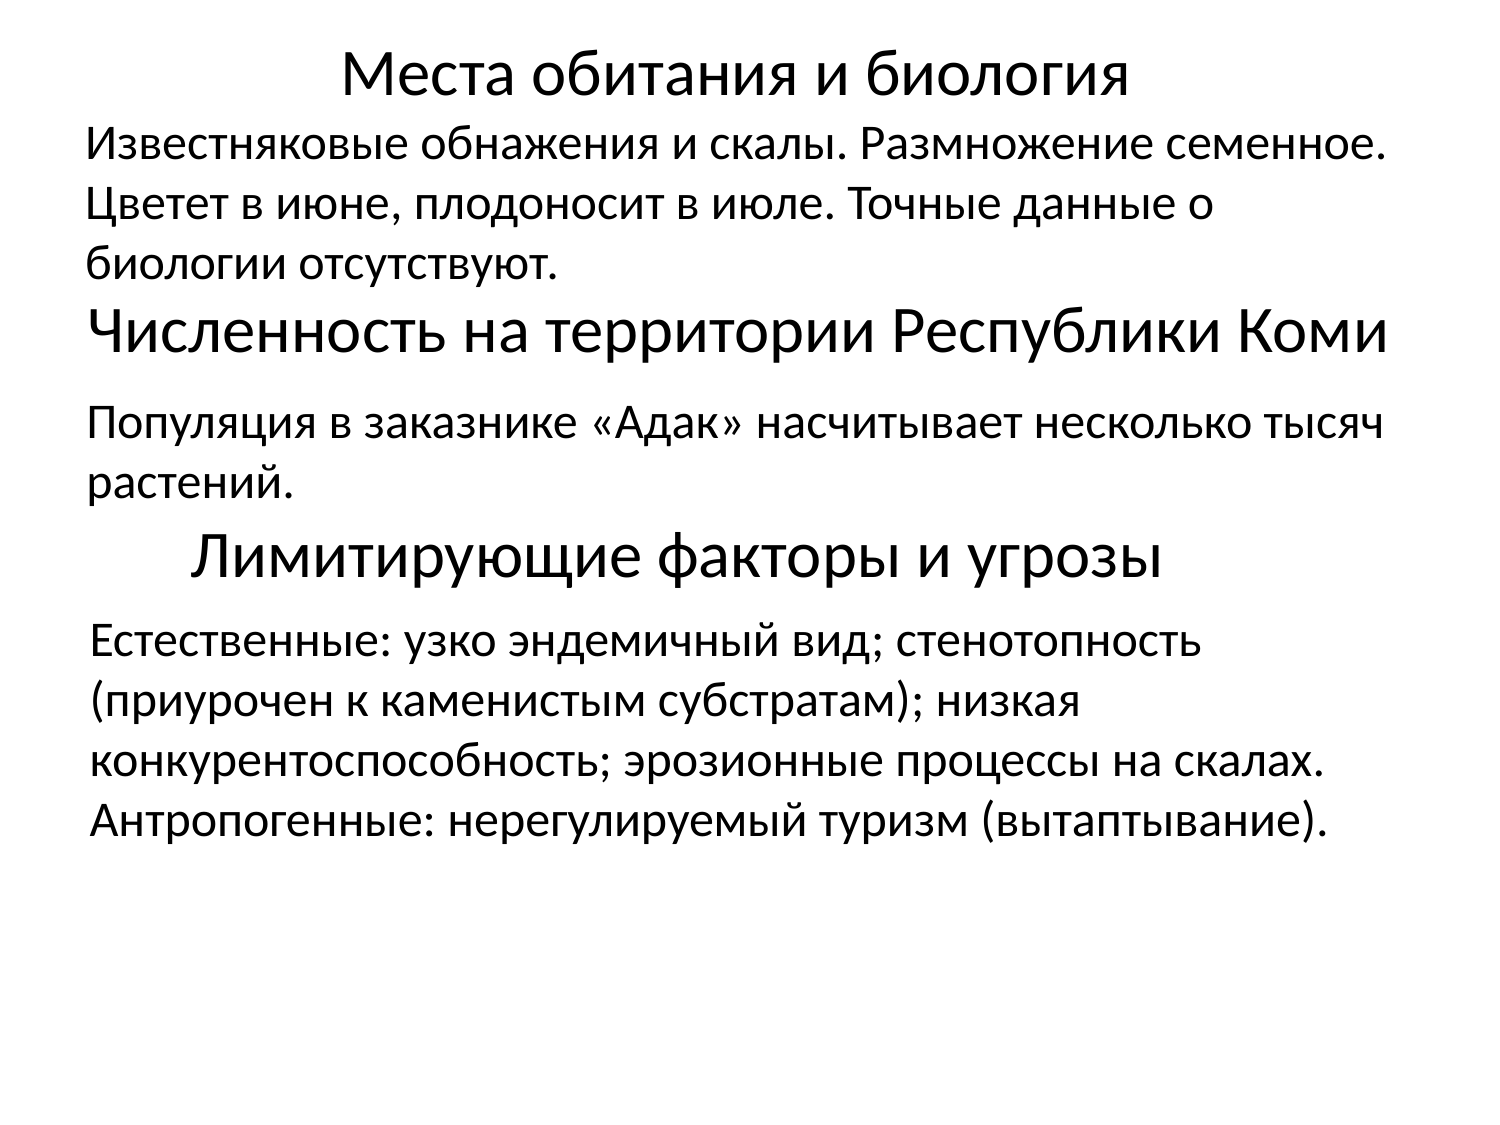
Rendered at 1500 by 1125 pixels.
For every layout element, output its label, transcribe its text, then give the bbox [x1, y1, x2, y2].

text_box Численность на территории Республики Коми [72, 278, 1500, 374]
title Места обитания и биология [61, 0, 1412, 138]
text_box Лимитирующие факторы и угрозы [176, 503, 1180, 599]
list Известняковые обнажения и скалы. Размножение семенное. Цветет в июне, плодоносит в июле. Точные данные о биологии отсутствуют. [70, 101, 1421, 331]
text_box Популяция в заказнике «Адак» насчитывает несколько тысяч растений. [71, 381, 1454, 517]
text_box Естественные: узко эндемичный вид; стенотопность (приурочен к каменистым субстратам); низкая конкурентоспособность; эрозионные процессы на скалах. Антропогенные: нерегулируемый туризм (вытаптывание). [74, 599, 1398, 854]
